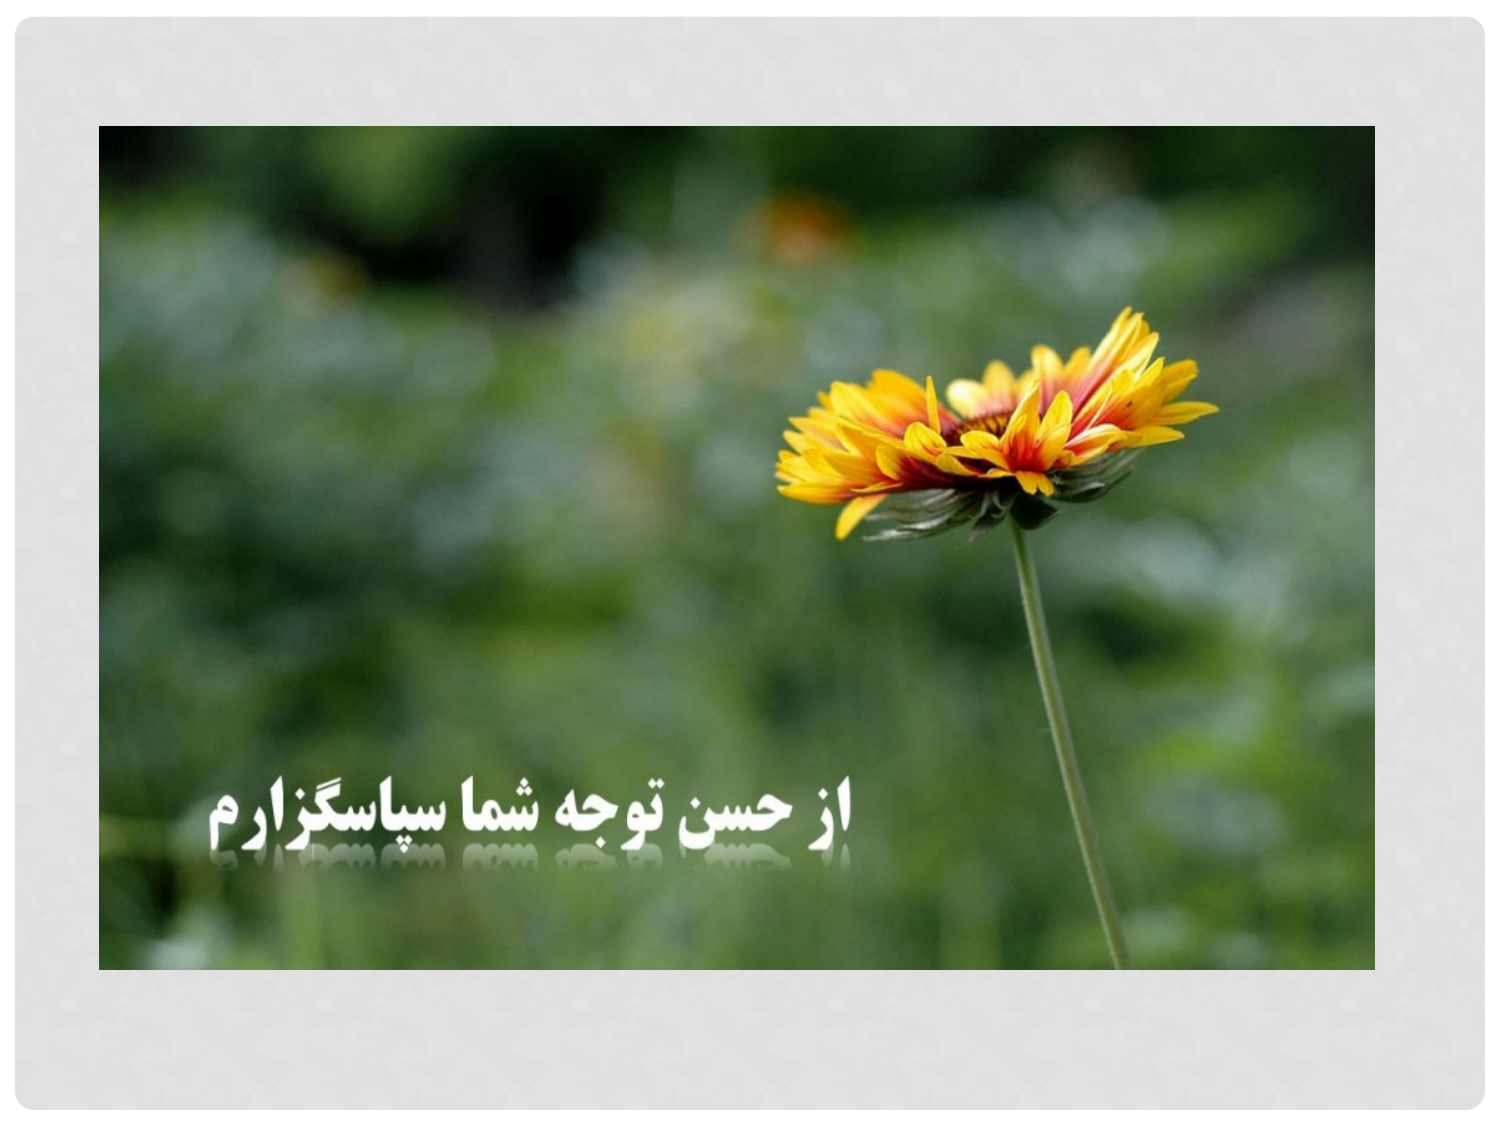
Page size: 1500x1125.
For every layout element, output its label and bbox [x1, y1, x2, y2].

picture [99, 125, 1376, 971]
